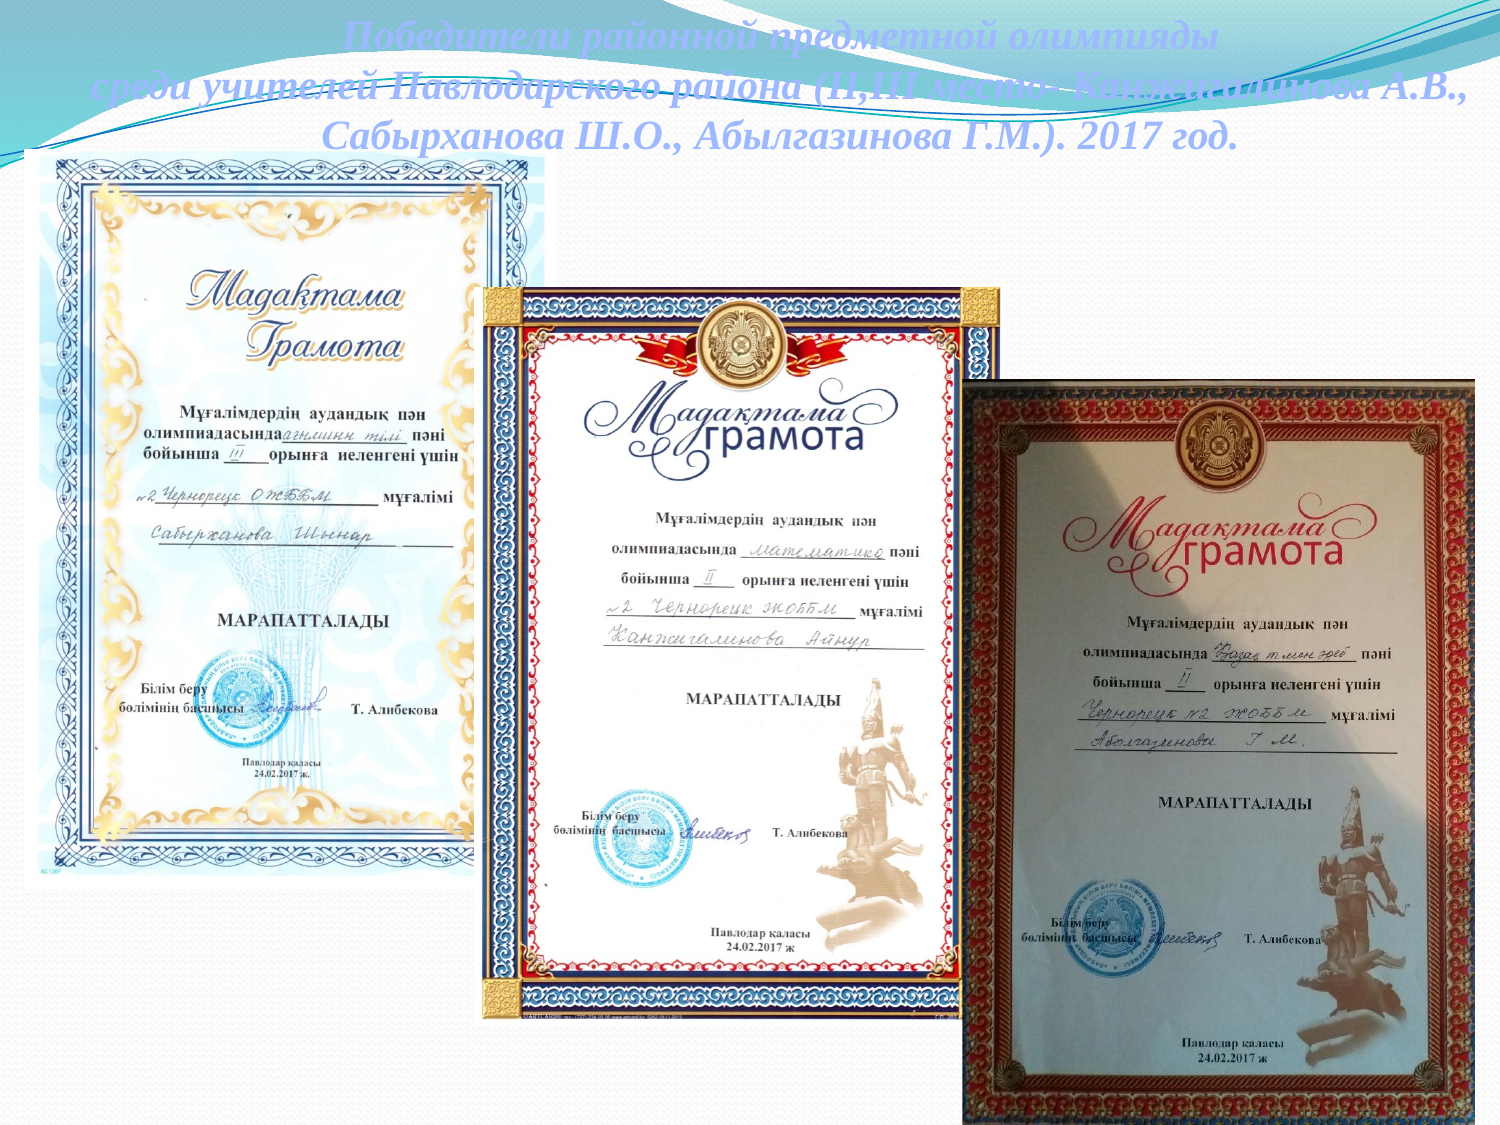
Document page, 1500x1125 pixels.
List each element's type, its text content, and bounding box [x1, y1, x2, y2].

text_box Победители районной предметной олимпияды среди учителей Павлодарского района (ІІ,ІІІ место- Канжигалинова А.В., Сабырханова Ш.О., Абылгазинова Г.М.). 2017 год. [65, 0, 1496, 165]
picture [24, 149, 1476, 1125]
